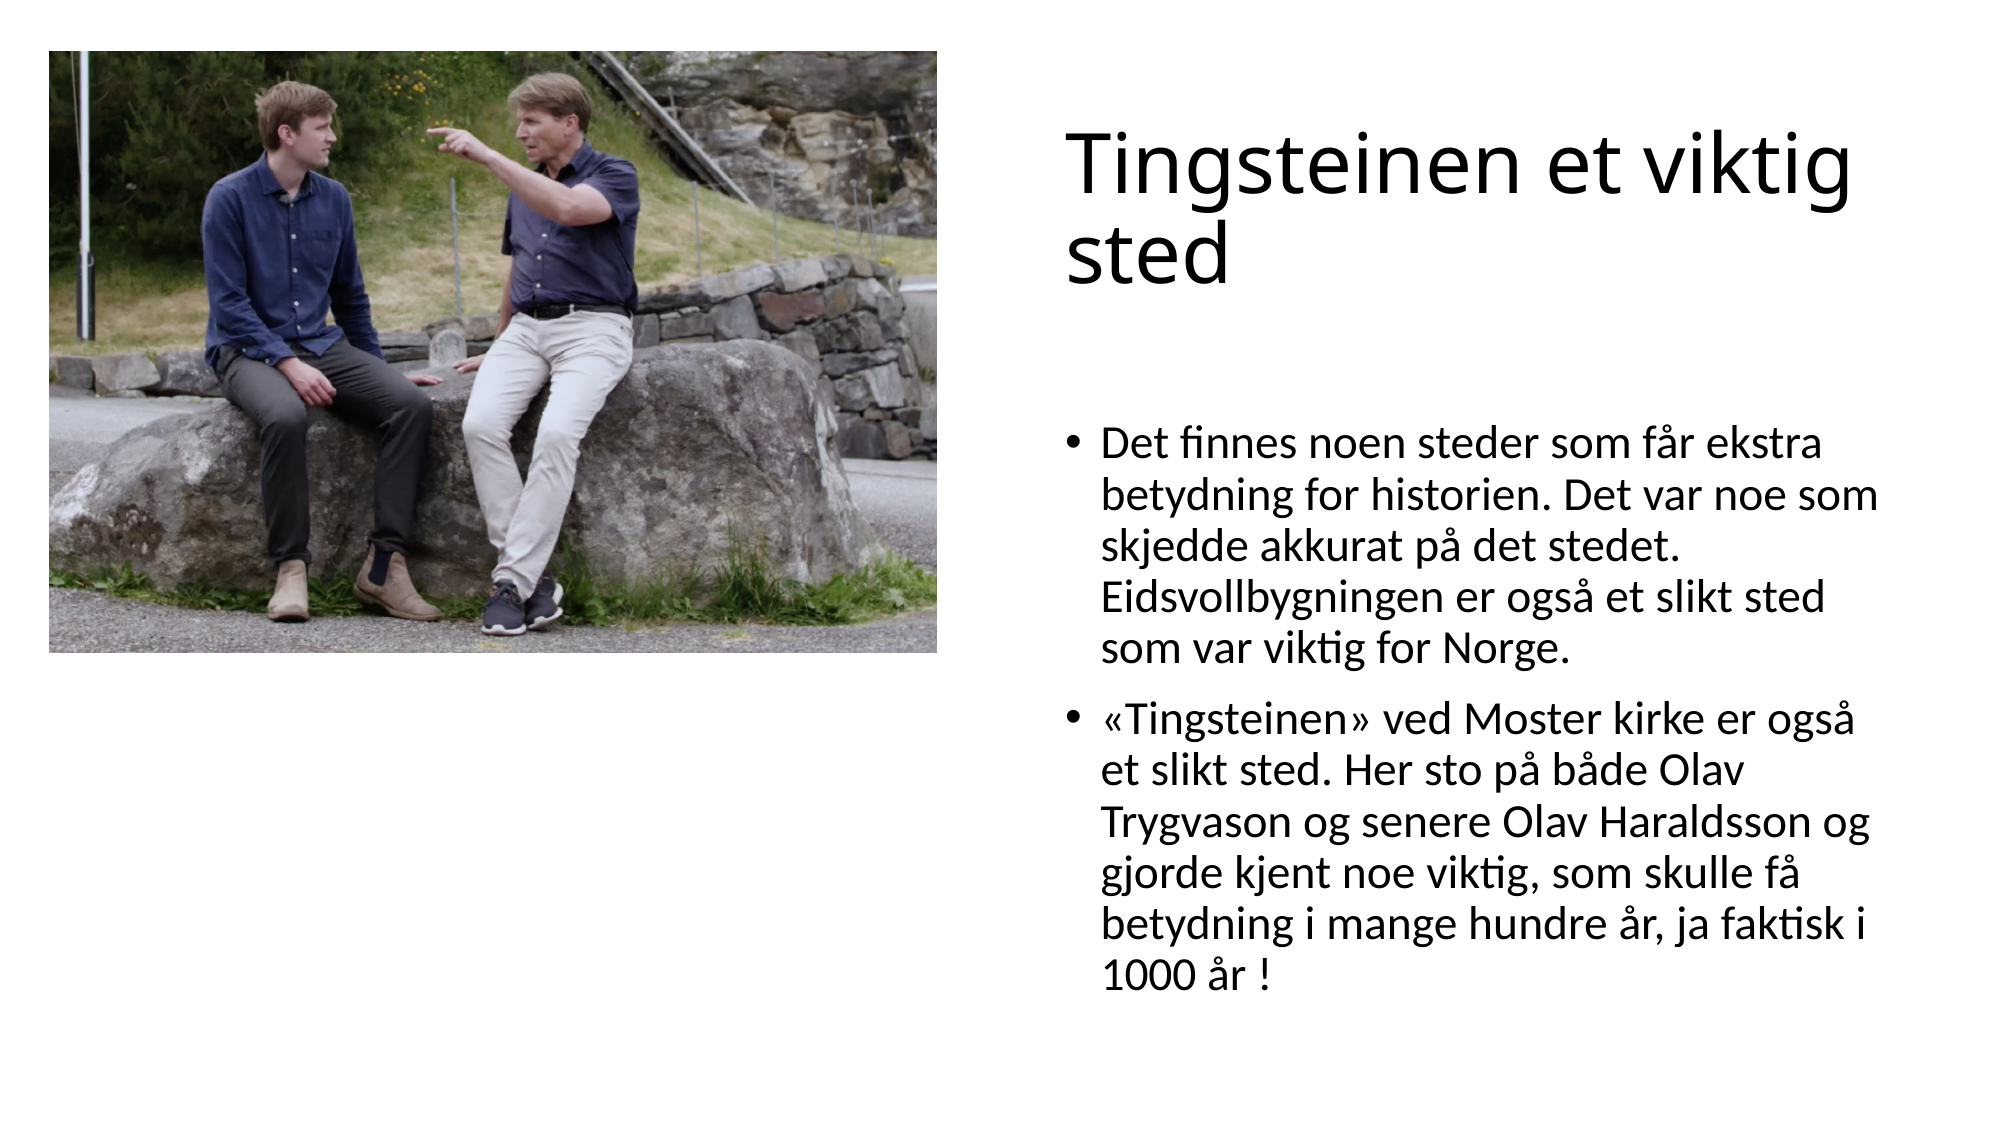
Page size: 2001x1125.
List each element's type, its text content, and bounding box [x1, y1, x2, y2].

list Det finnes noen steder som får ekstra betydning for historien. Det var noe som skjedde akkurat på det stedet. Eidsvollbygningen er også et slikt sted som var viktig for Norge. «Tingsteinen» ved Moster kirke er også et slikt sted. Her sto på både Olav Trygvason og senere Olav Haraldsson og gjorde kjent noe viktig, som skulle få betydning i mange hundre år, ja faktisk i 1000 år ! [1050, 348, 1920, 1013]
title Tingsteinen et viktig sted [1050, 79, 1920, 344]
picture [49, 51, 937, 653]
